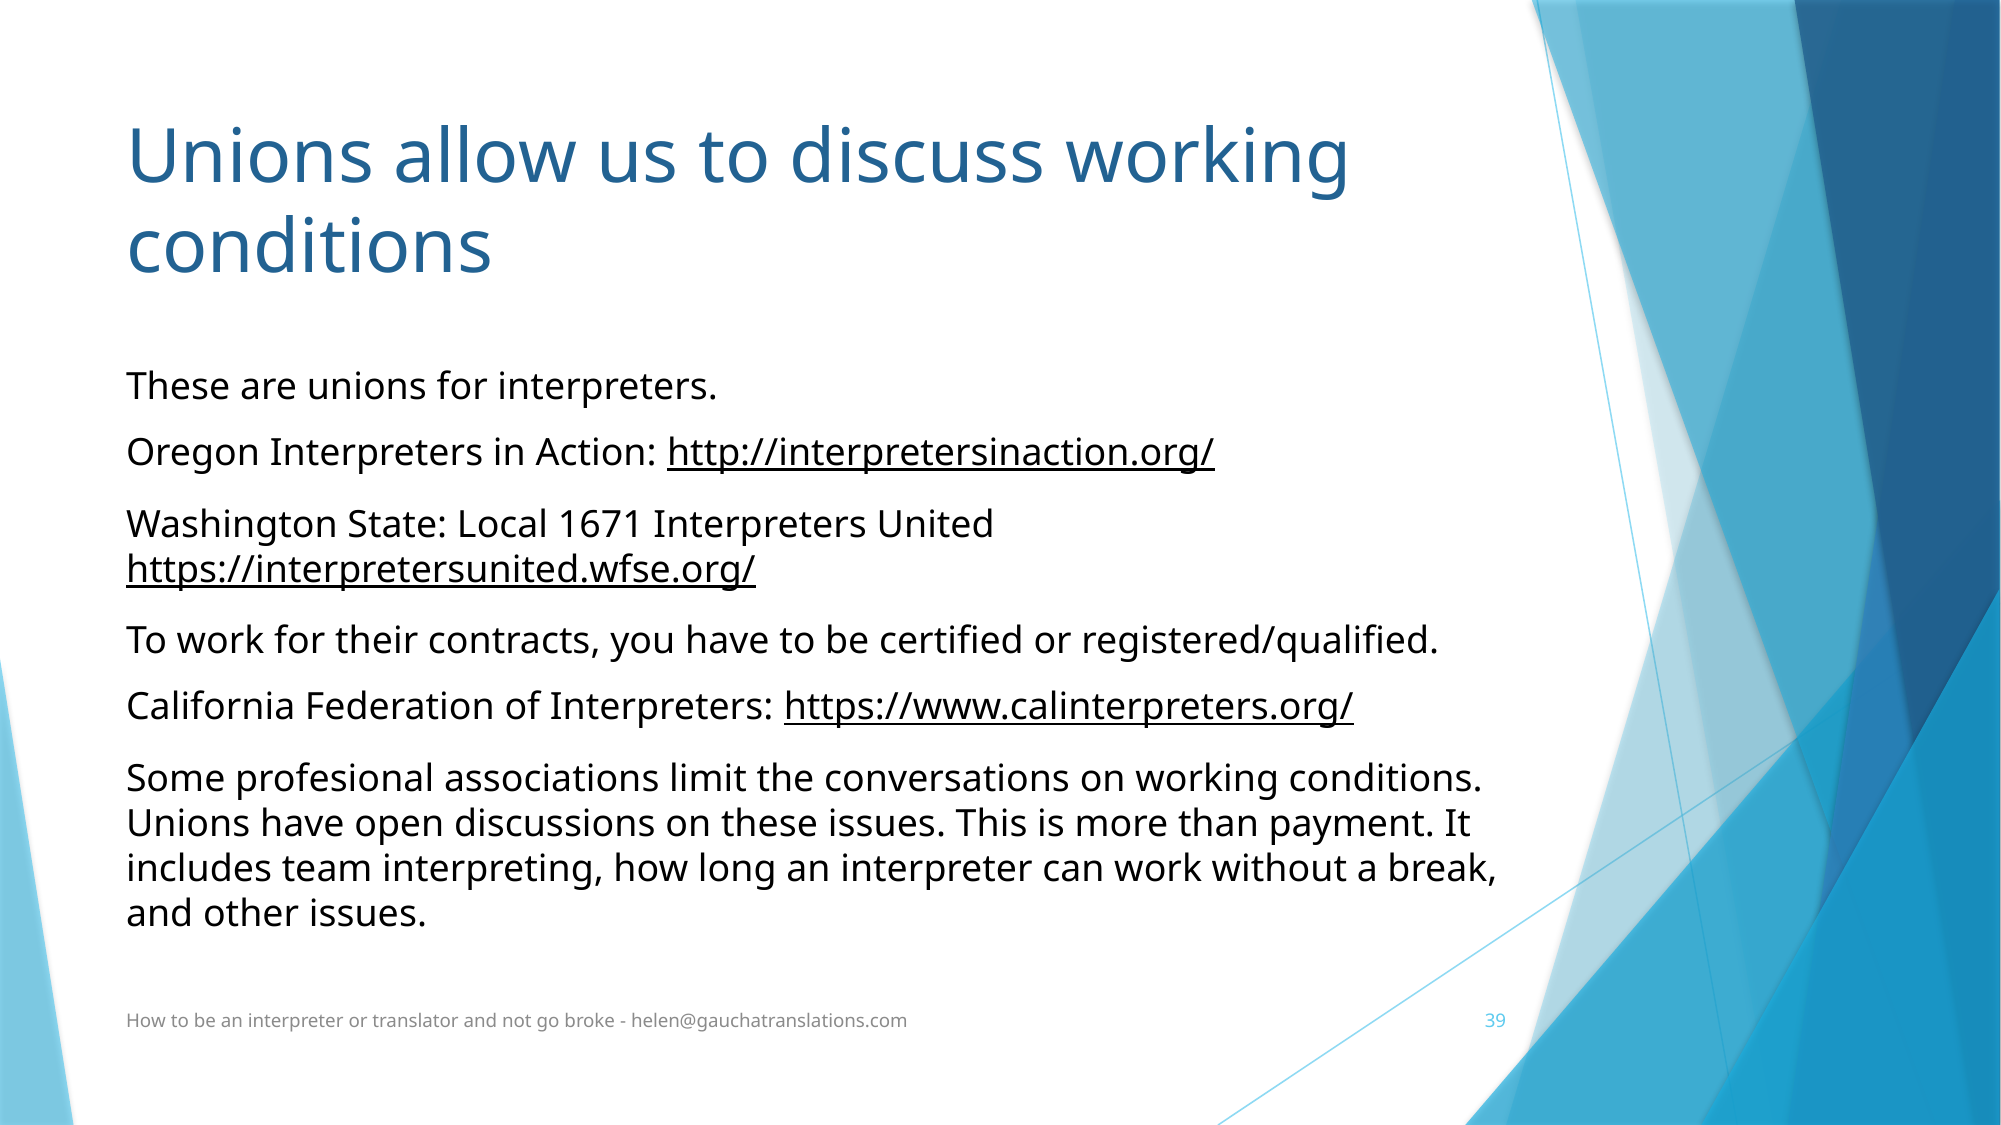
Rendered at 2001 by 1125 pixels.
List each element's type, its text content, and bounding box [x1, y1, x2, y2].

list These are unions for interpreters. Oregon Interpreters in Action: http://interpretersinaction.org/ Washington State: Local 1671 Interpreters United https://interpretersunited.wfse.org/ To work for their contracts, you have to be certified or registered/qualified. California Federation of Interpreters: https://www.calinterpreters.org/ Some profesional associations limit the conversations on working conditions. Unions have open discussions on these issues. This is more than payment. It includes team interpreting, how long an interpreter can work without a break, and other issues. [111, 354, 1522, 992]
footer How to be an interpreter or translator and not go broke - helen@gauchatranslations.com [111, 991, 1145, 1051]
title Unions allow us to discuss working conditions [111, 99, 1522, 317]
slide_number 39 [1409, 991, 1522, 1051]
